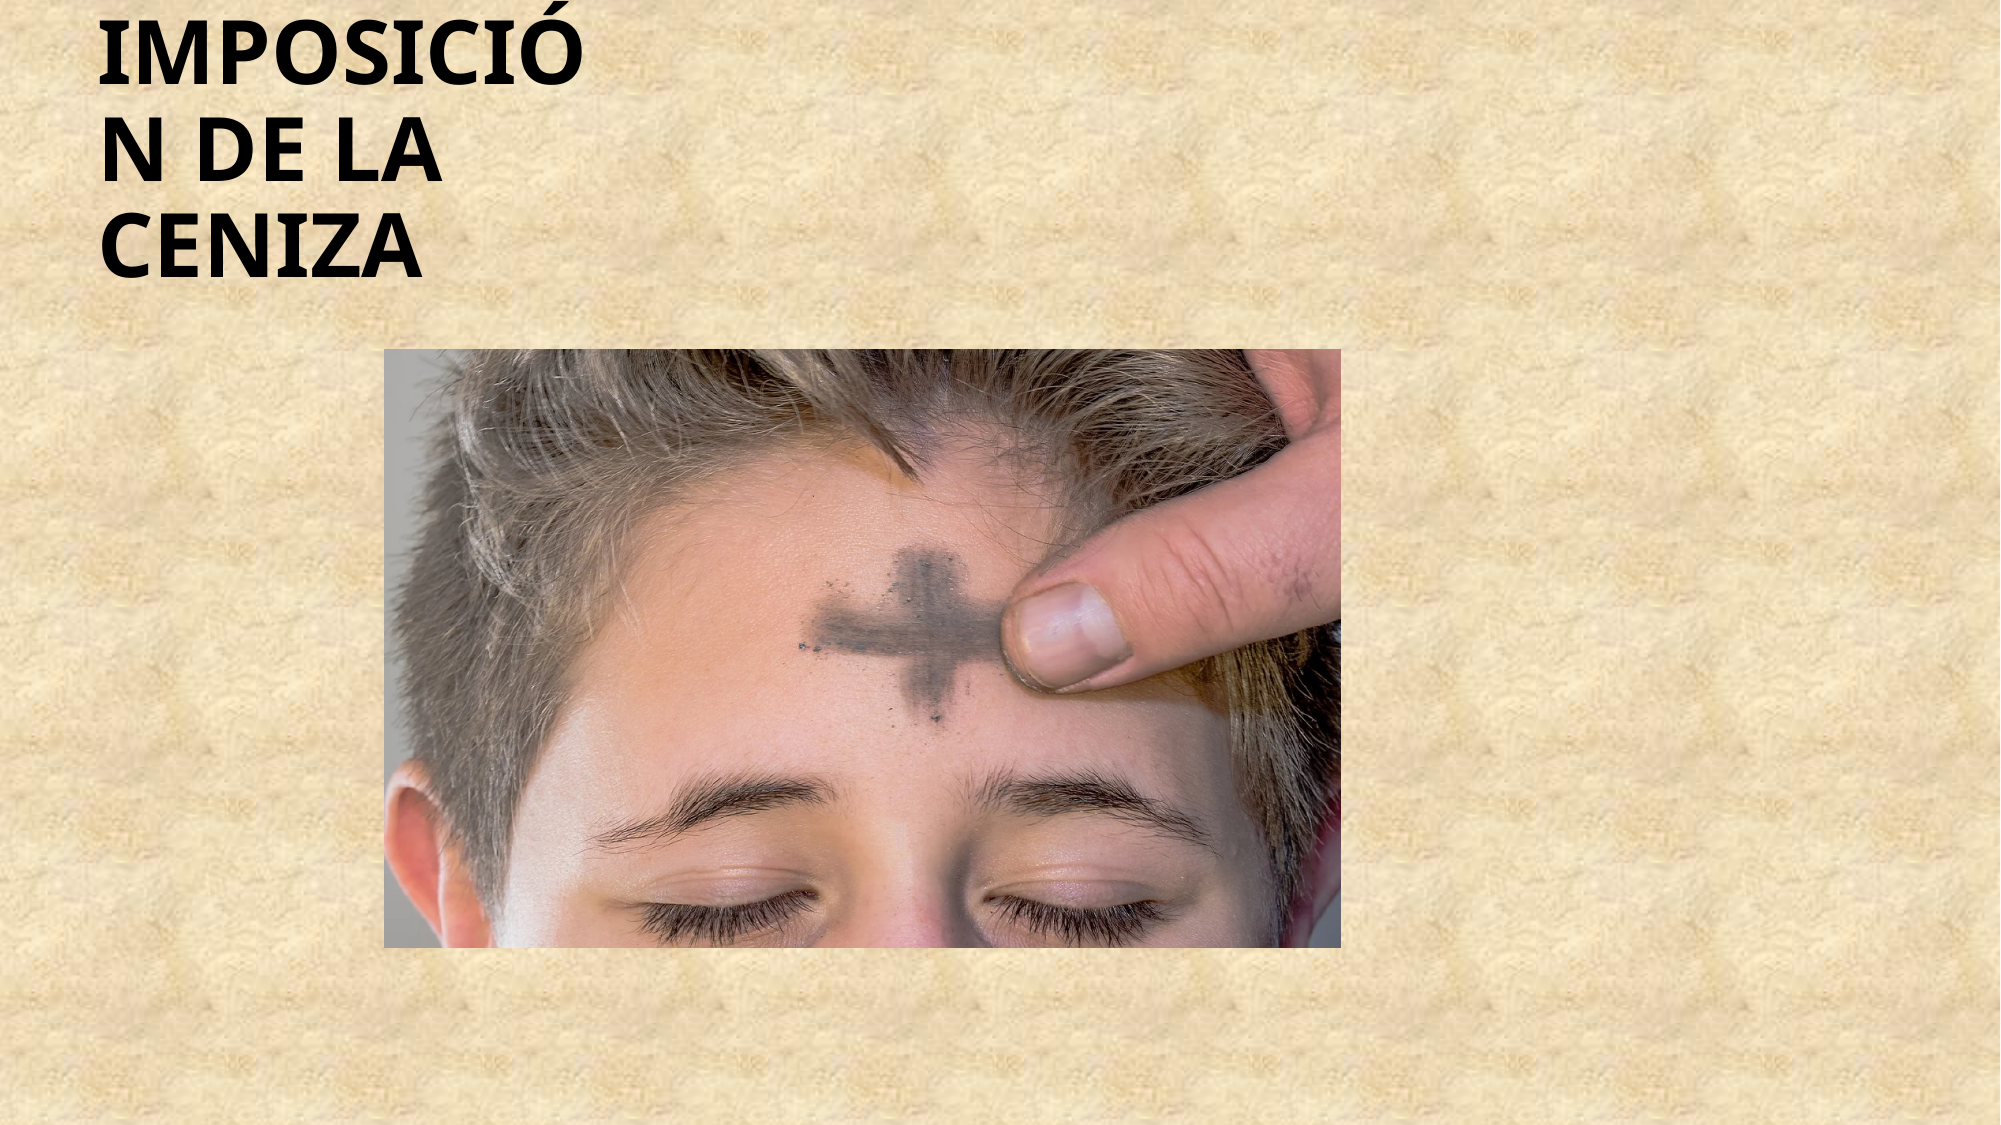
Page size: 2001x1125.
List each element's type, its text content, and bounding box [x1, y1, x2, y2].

picture [0, 0, 2001, 1125]
title IMPOSICIÓN DE LA CENIZA [82, 0, 605, 305]
